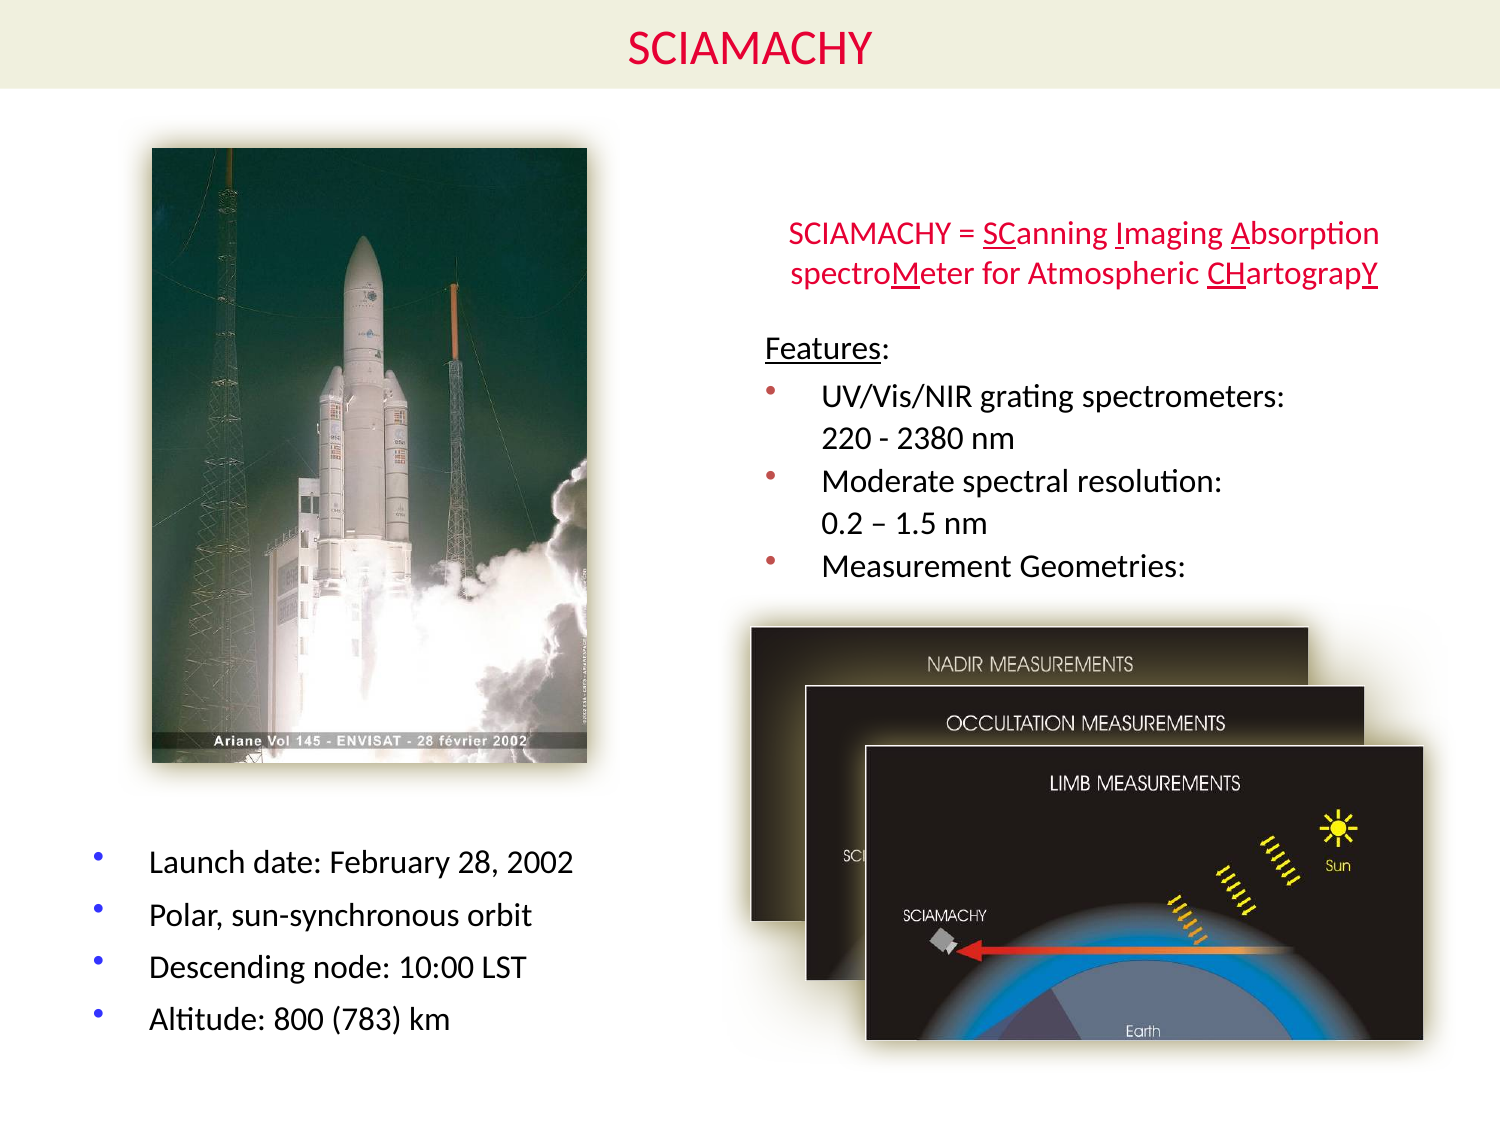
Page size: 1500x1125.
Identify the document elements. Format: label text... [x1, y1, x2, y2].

text_box SCIAMACHY = SCanning Imaging Absorption spectroMeter for Atmospheric CHartograpY [705, 203, 1463, 299]
text_box Features: UV/Vis/NIR grating spectrometers: 220 - 2380 nm Moderate spectral resolution: 0.2 – 1.5 nm Measurement Geometries: [750, 323, 1401, 615]
picture [151, 148, 587, 764]
title SCIAMACHY [0, 0, 1500, 89]
picture [749, 626, 1424, 1041]
text_box Launch date: February 28, 2002 Polar, sun-synchronous orbit Descending node: 10:00 LST Altitude: 800 (783) km [78, 832, 654, 1059]
